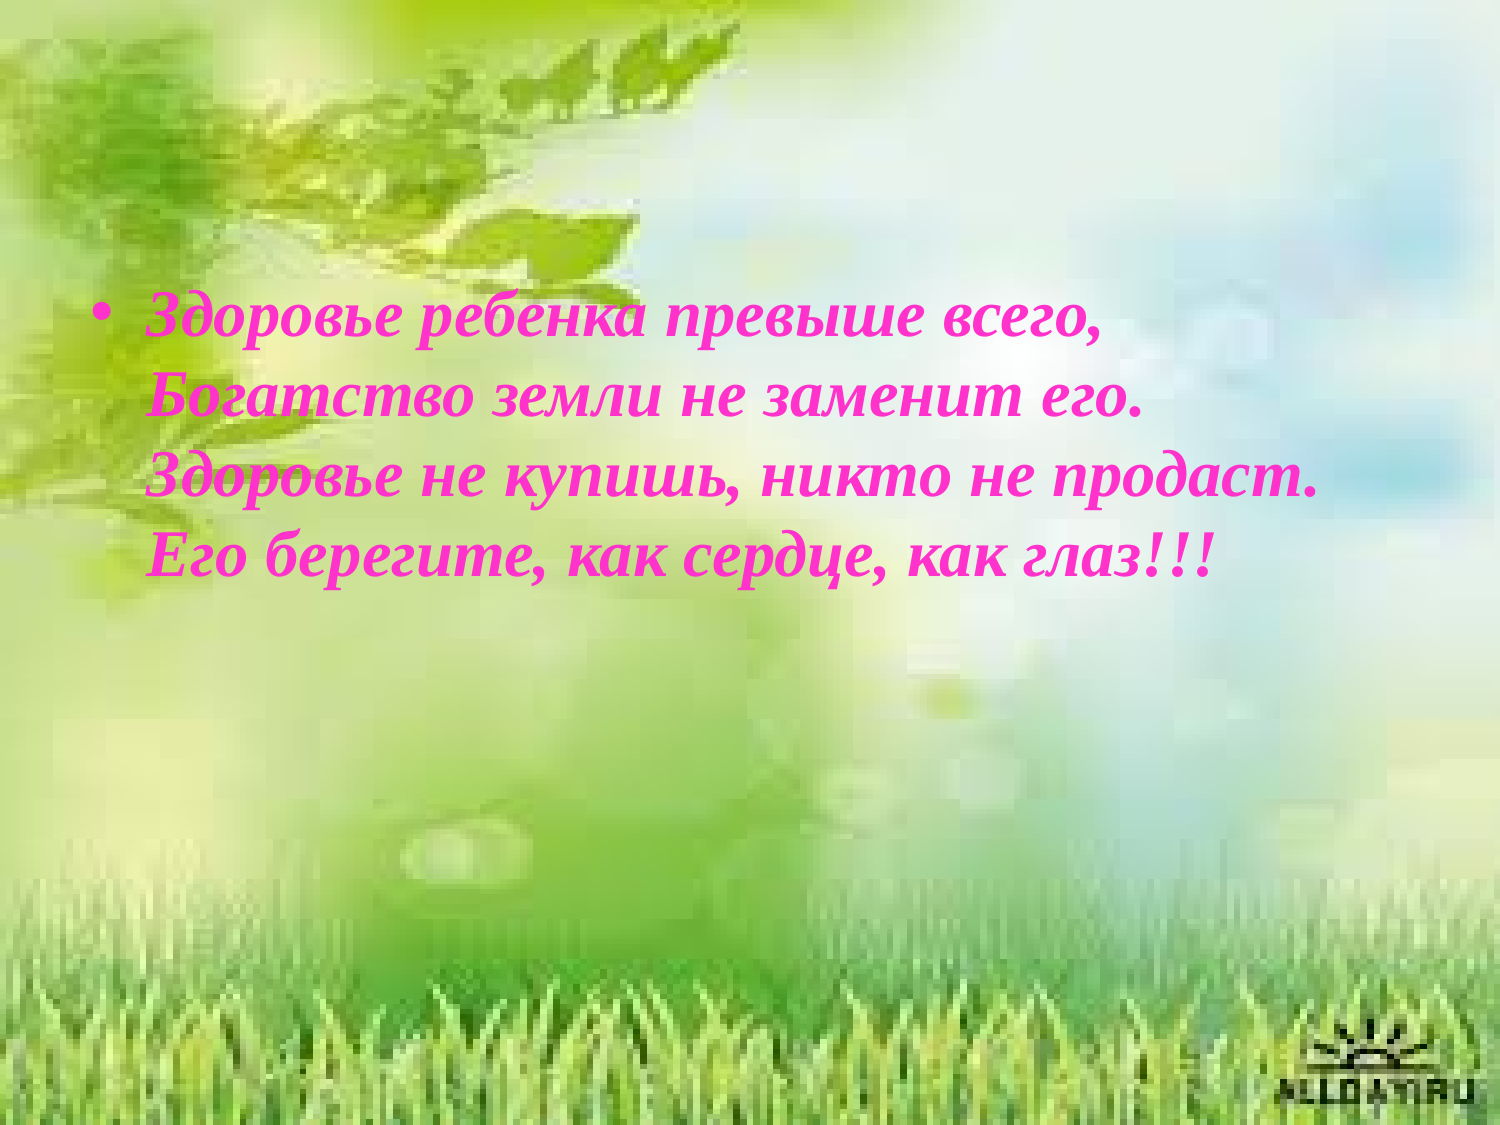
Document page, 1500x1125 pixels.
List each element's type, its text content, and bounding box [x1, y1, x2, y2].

list Здоровье ребенка превыше всего, Богатство земли не заменит его. Здоровье не купишь, никто не продаст. Его берегите, как сердце, как глаз!!! [75, 262, 1425, 1005]
picture [0, 0, 1500, 1125]
